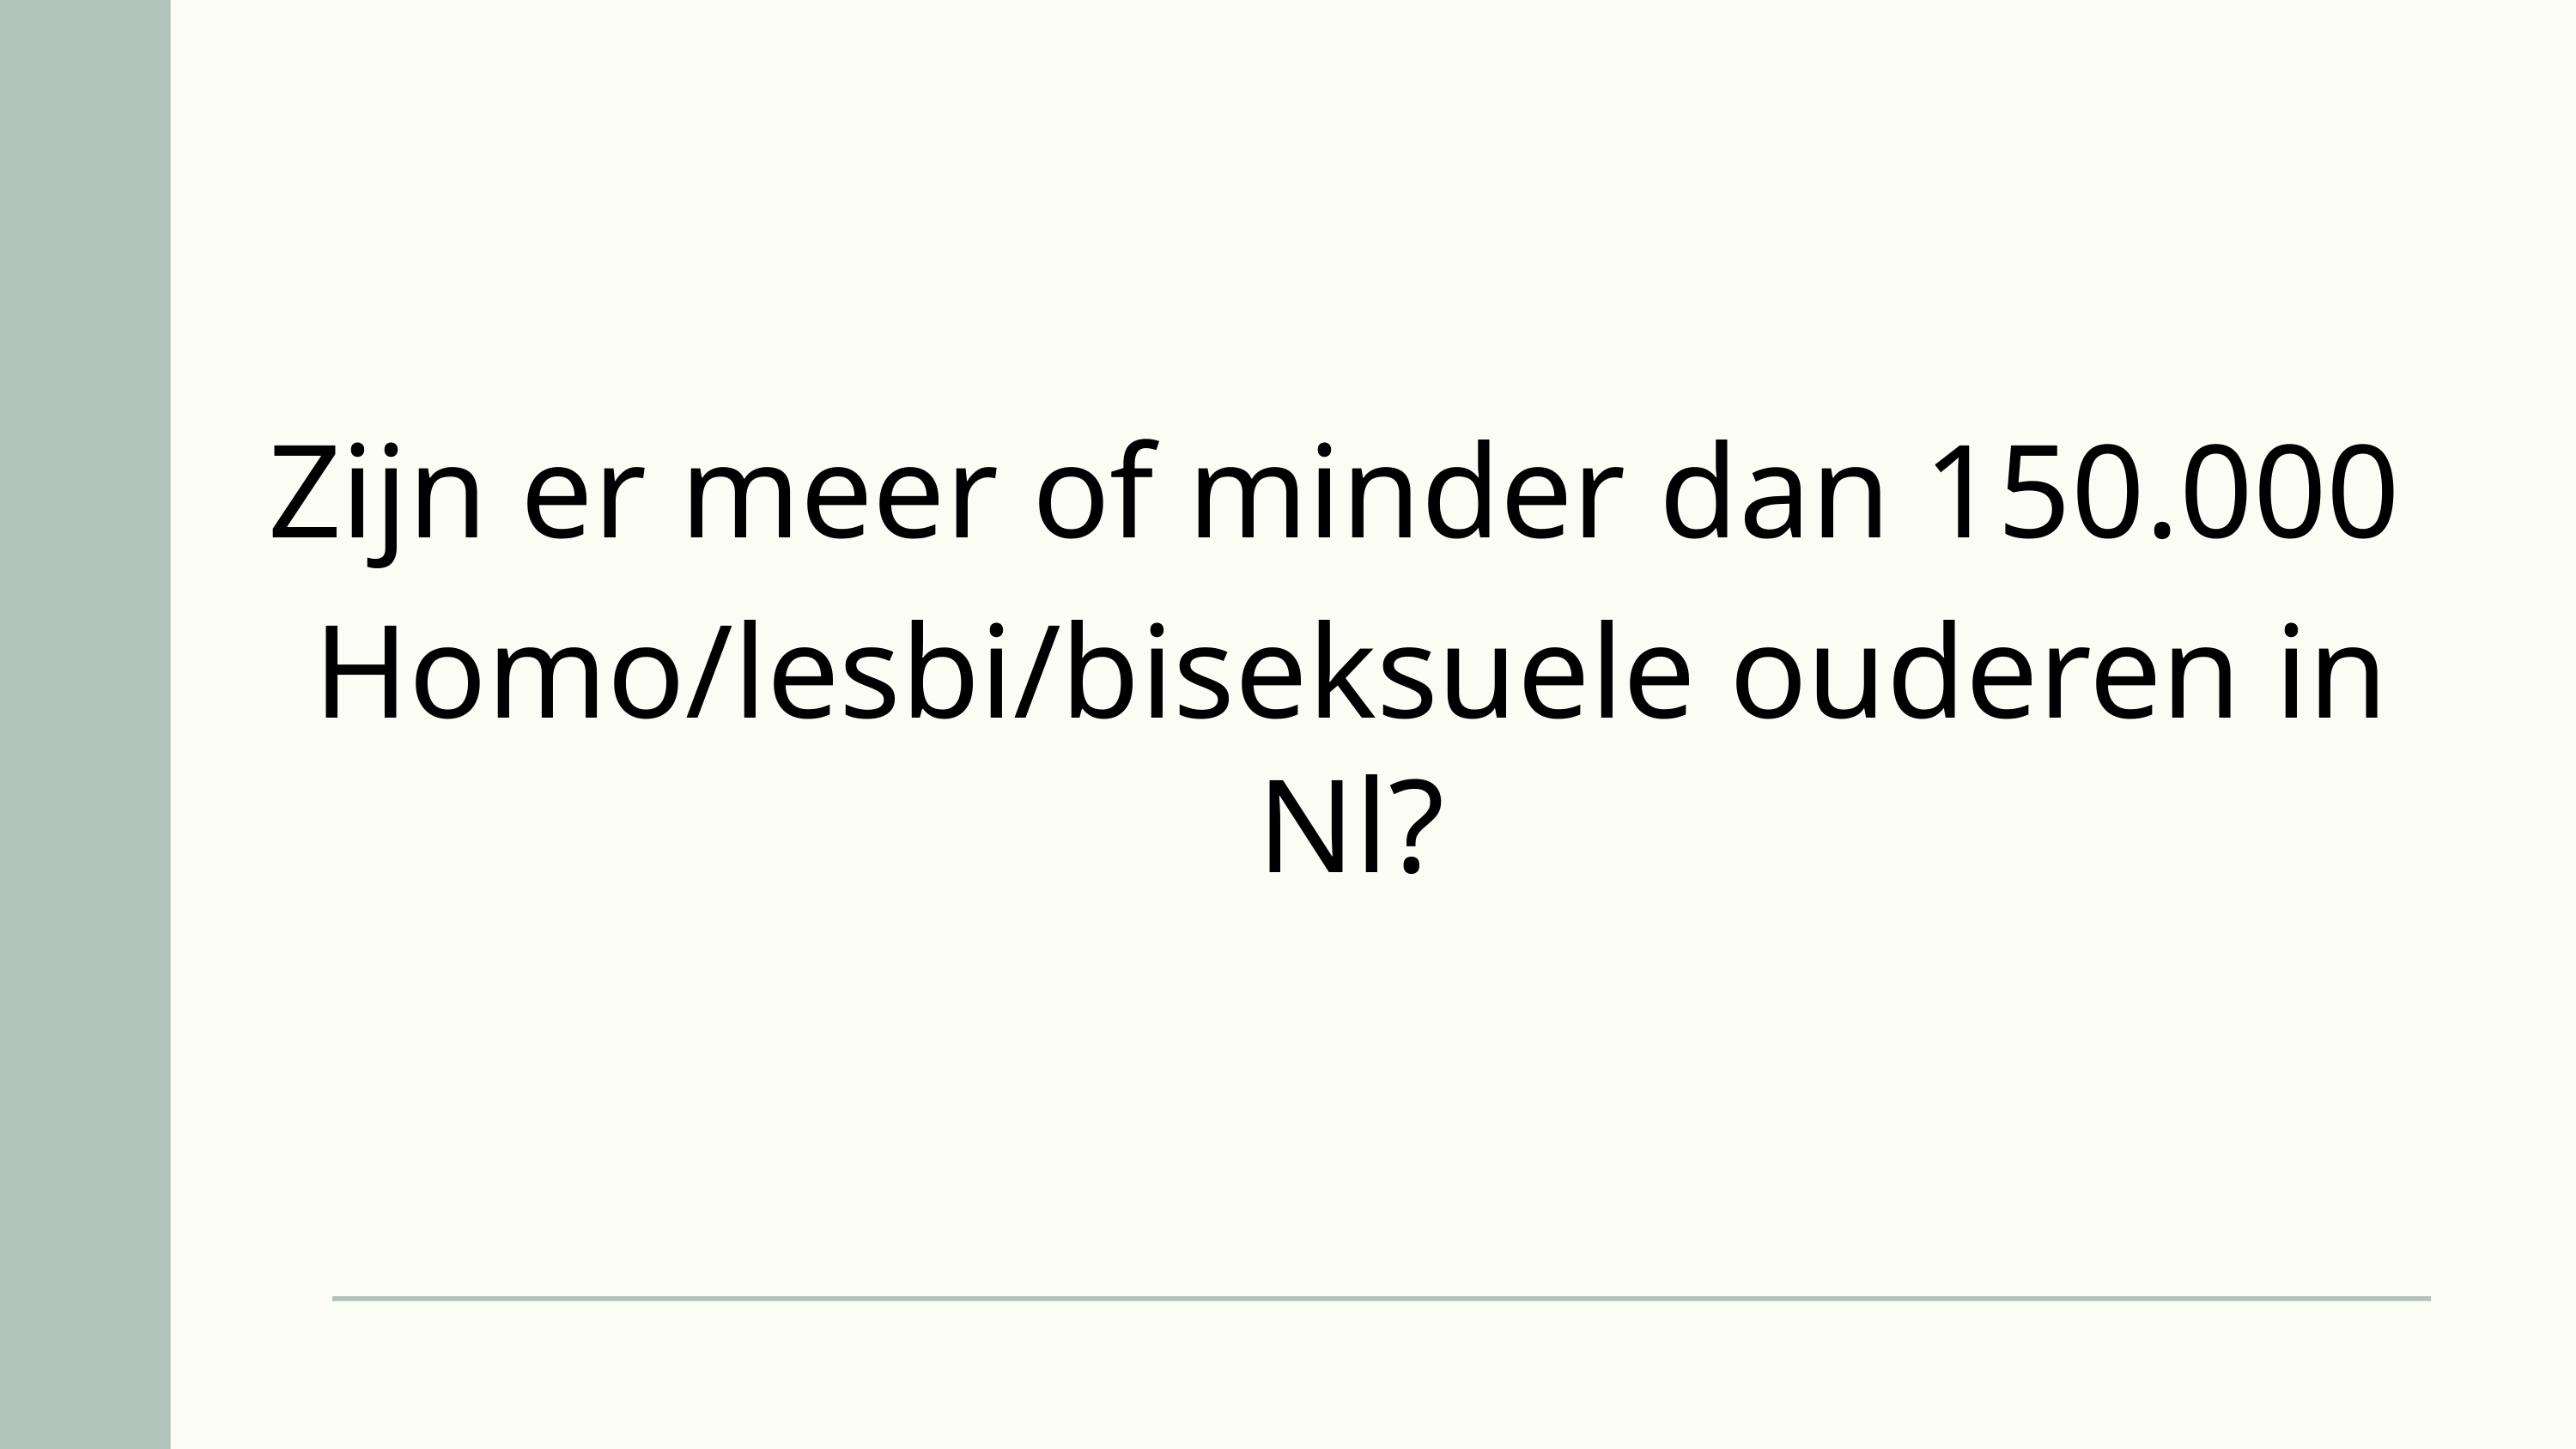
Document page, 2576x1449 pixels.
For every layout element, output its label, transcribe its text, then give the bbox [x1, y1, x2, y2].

text_box [332, 1296, 2432, 1301]
list Zijn er meer of minder dan 150.000 Homo/lesbi/biseksuele ouderen in Nl? [212, 403, 2490, 1040]
text_box [0, 0, 171, 1449]
